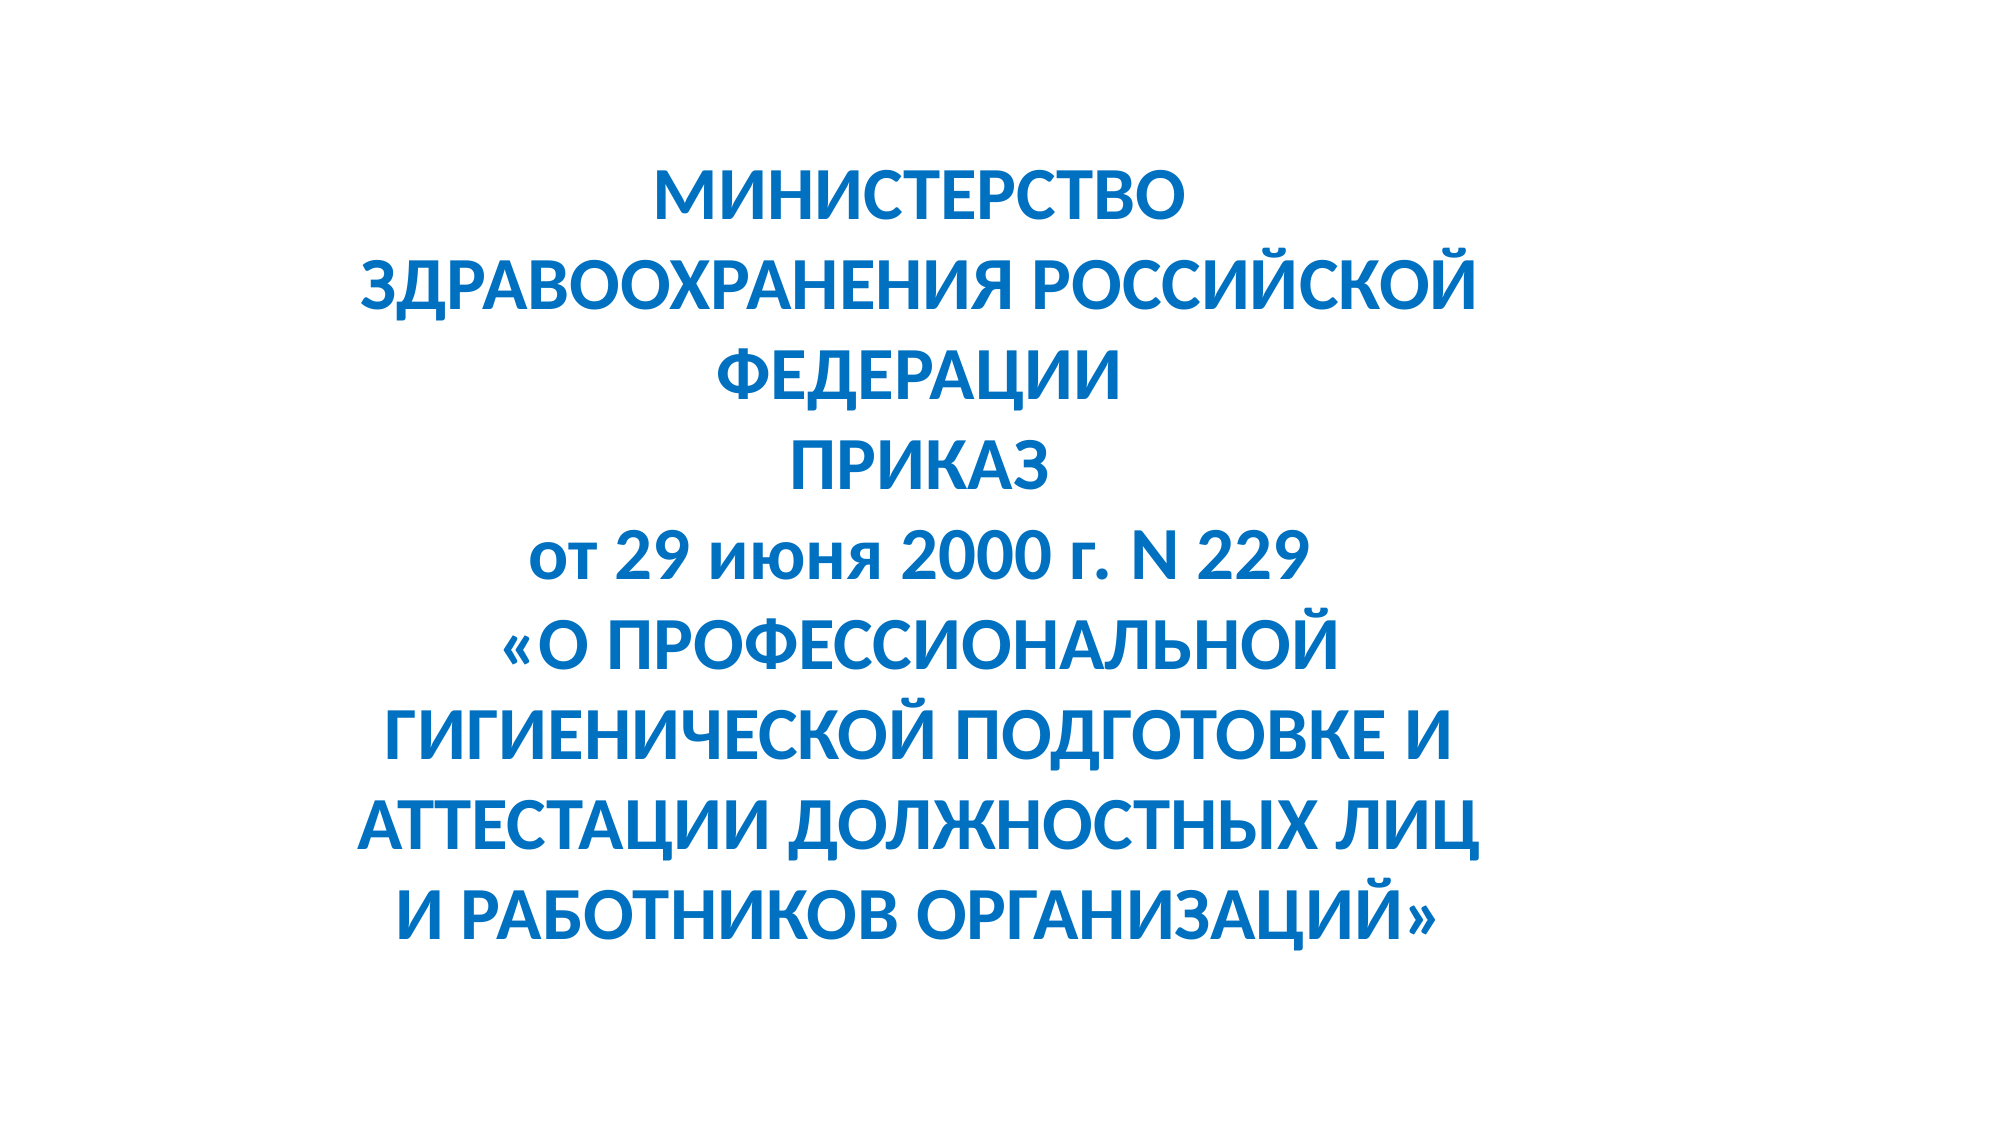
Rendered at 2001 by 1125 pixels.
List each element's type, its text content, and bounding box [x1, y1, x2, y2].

text_box МИНИСТЕРСТВО ЗДРАВООХРАНЕНИЯ РОССИЙСКОЙ ФЕДЕРАЦИИ ПРИКАЗ от 29 июня 2000 г. N 229 «О ПРОФЕССИОНАЛЬНОЙ ГИГИЕНИЧЕСКОЙ ПОДГОТОВКЕ И АТТЕСТАЦИИ ДОЛЖНОСТНЫХ ЛИЦ И РАБОТНИКОВ ОРГАНИЗАЦИЙ» [339, 137, 1500, 963]
